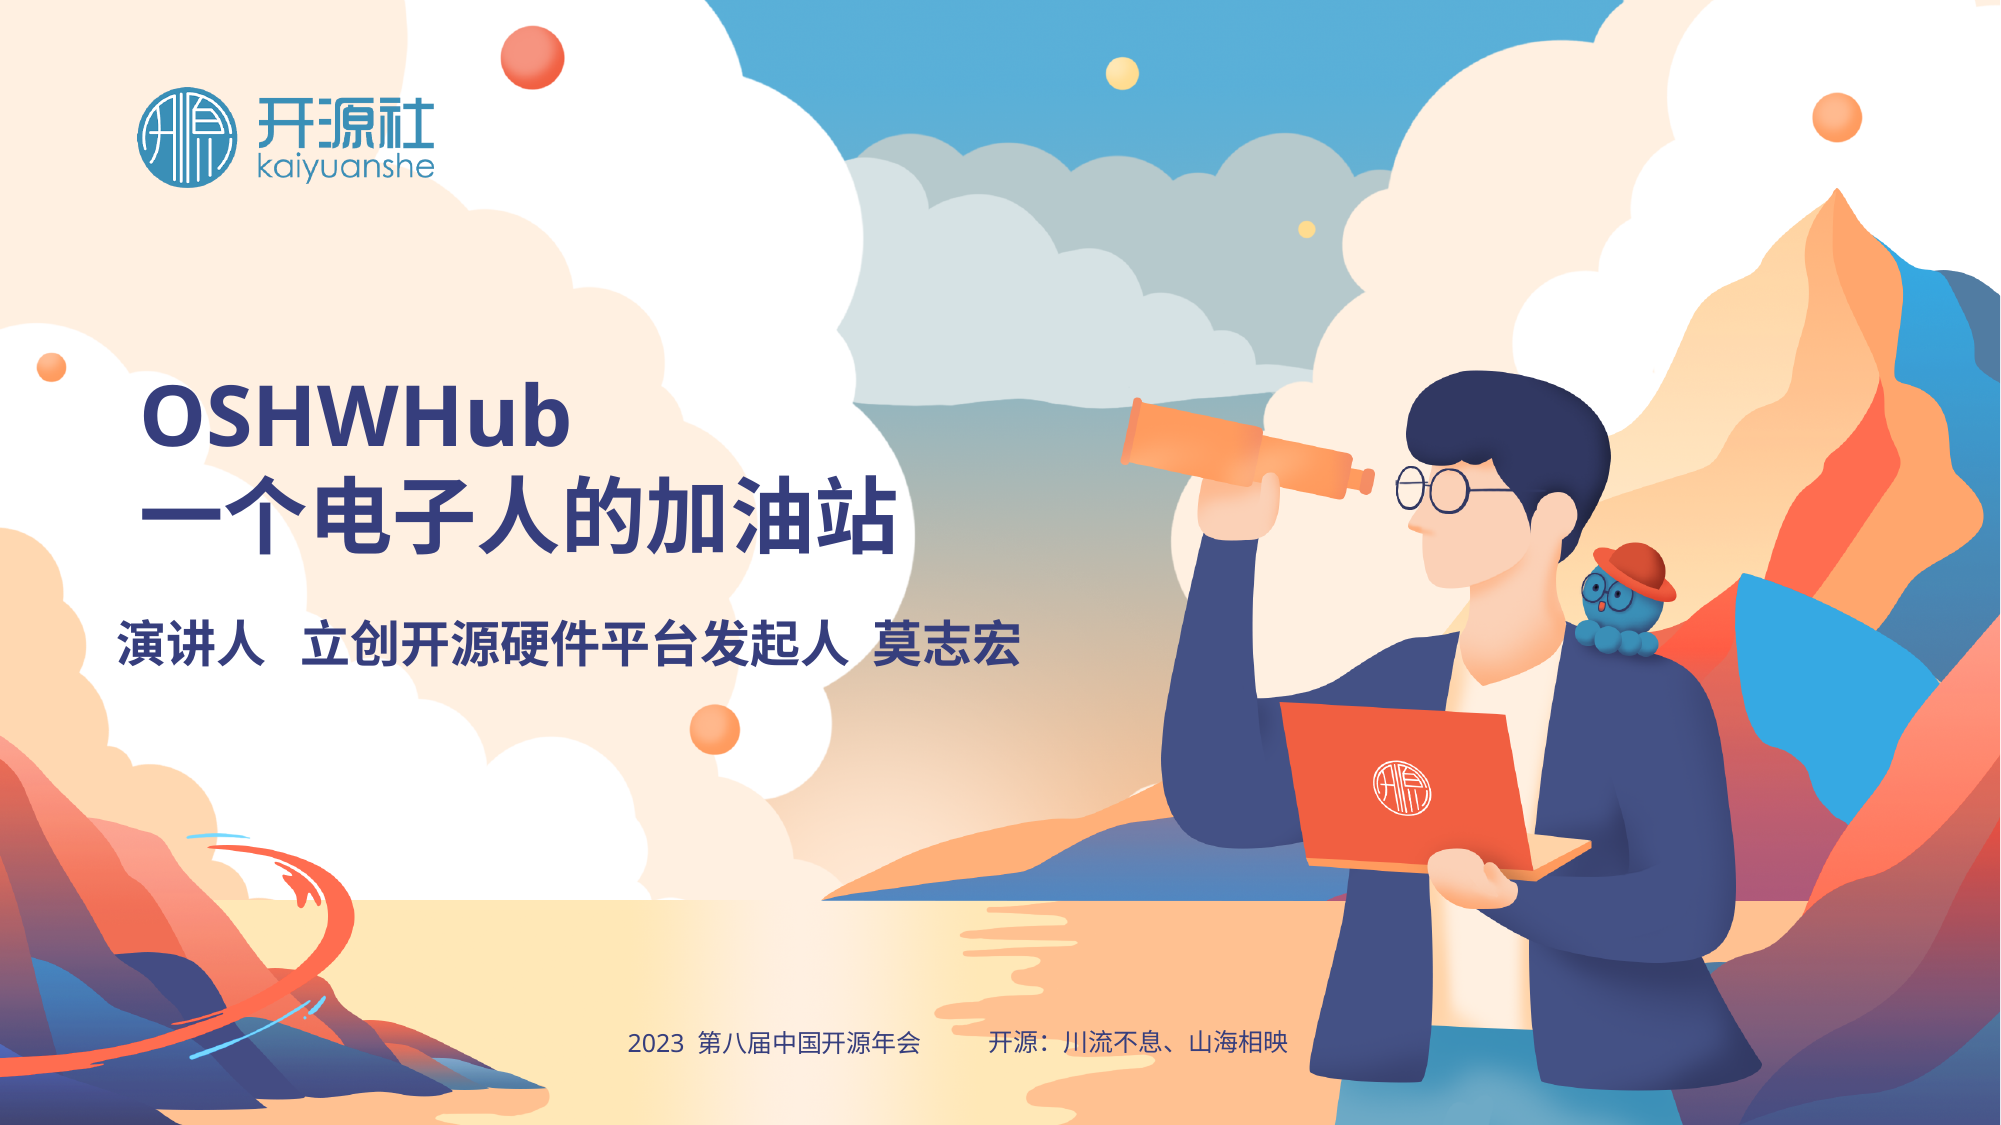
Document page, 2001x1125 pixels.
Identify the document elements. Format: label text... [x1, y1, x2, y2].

picture [0, 0, 2001, 1125]
title OSHWHub 一个电子人的加油站 [124, 354, 1131, 572]
subtitle 演讲人 立创开源硬件平台发起人 莫志宏 [101, 612, 1154, 692]
